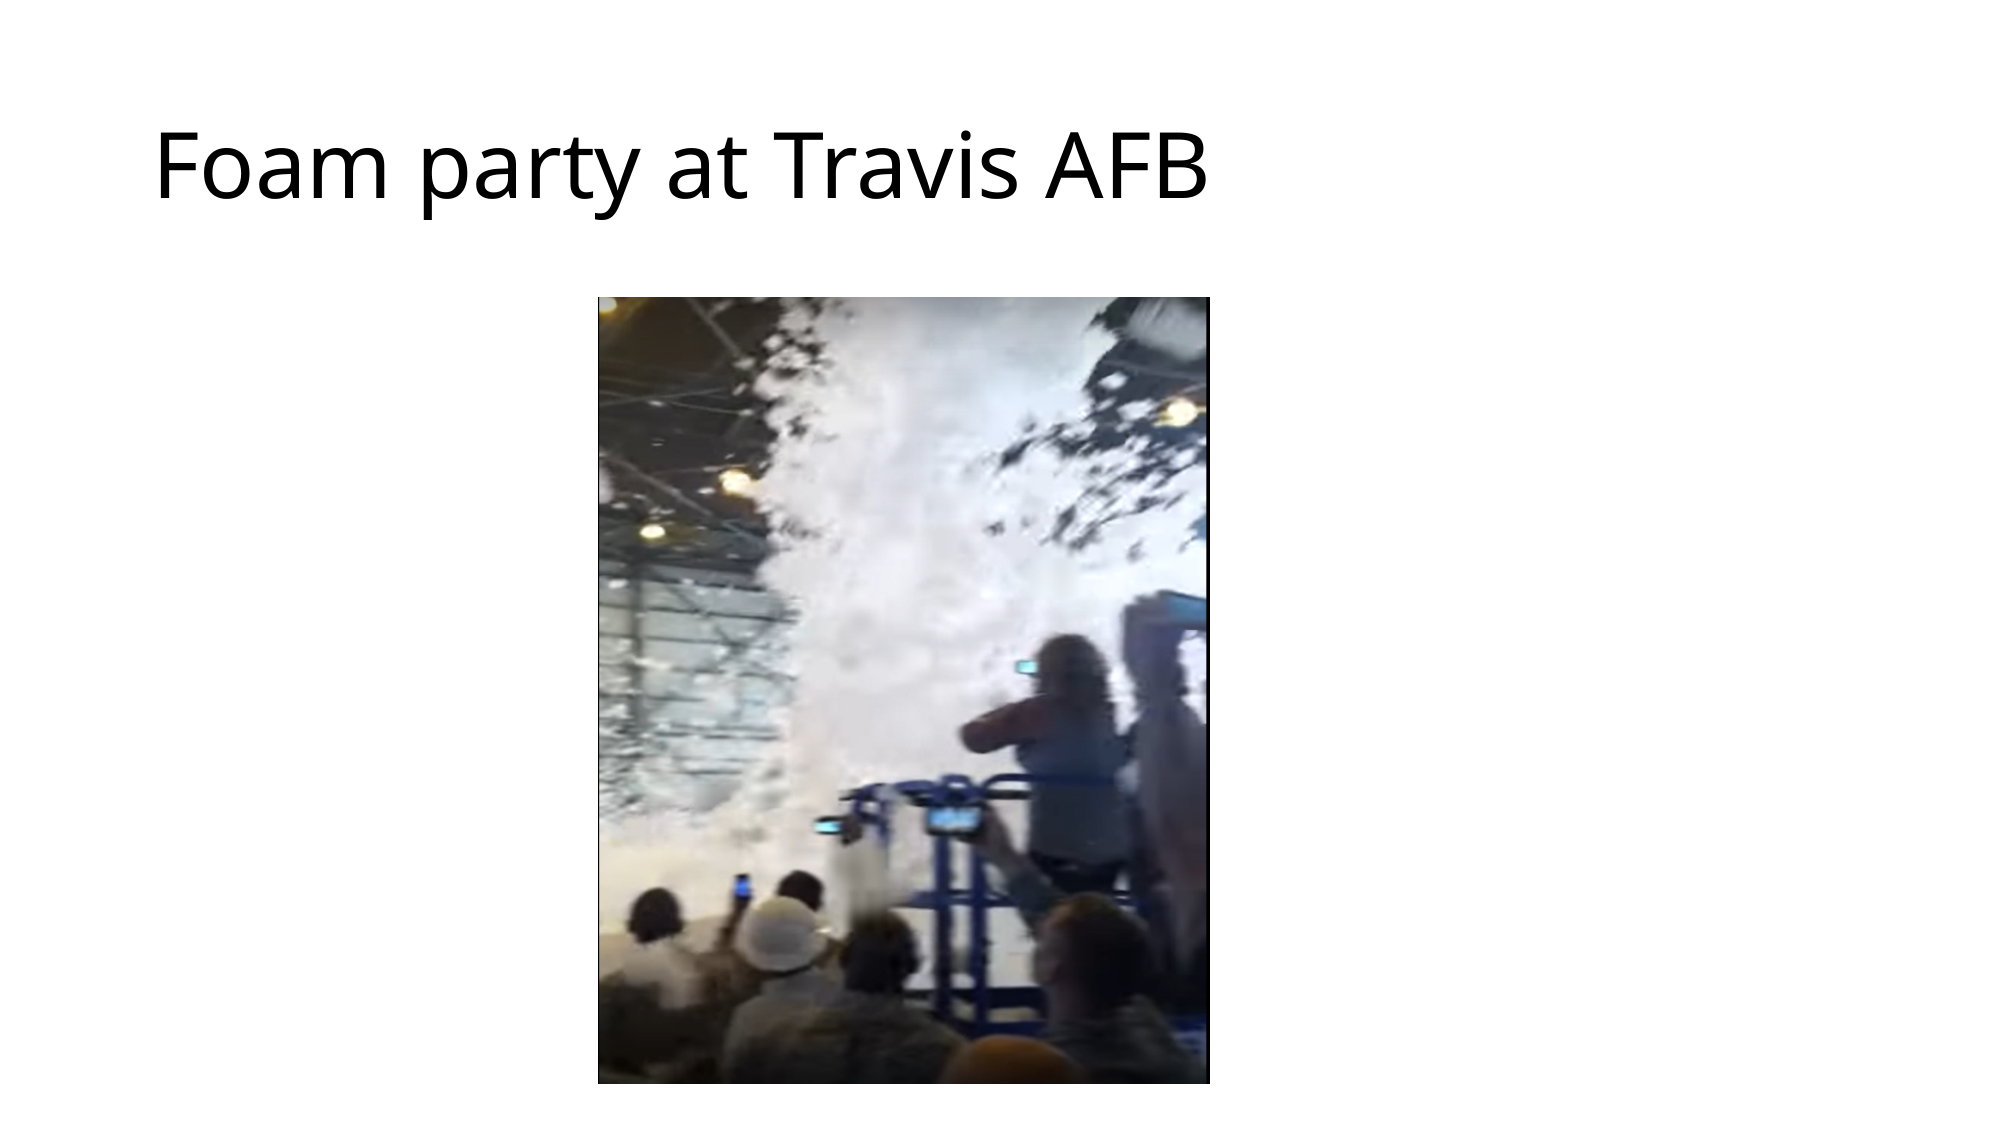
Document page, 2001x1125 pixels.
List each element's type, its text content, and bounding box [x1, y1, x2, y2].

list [598, 297, 1210, 1084]
title Foam party at Travis AFB [137, 59, 1863, 278]
